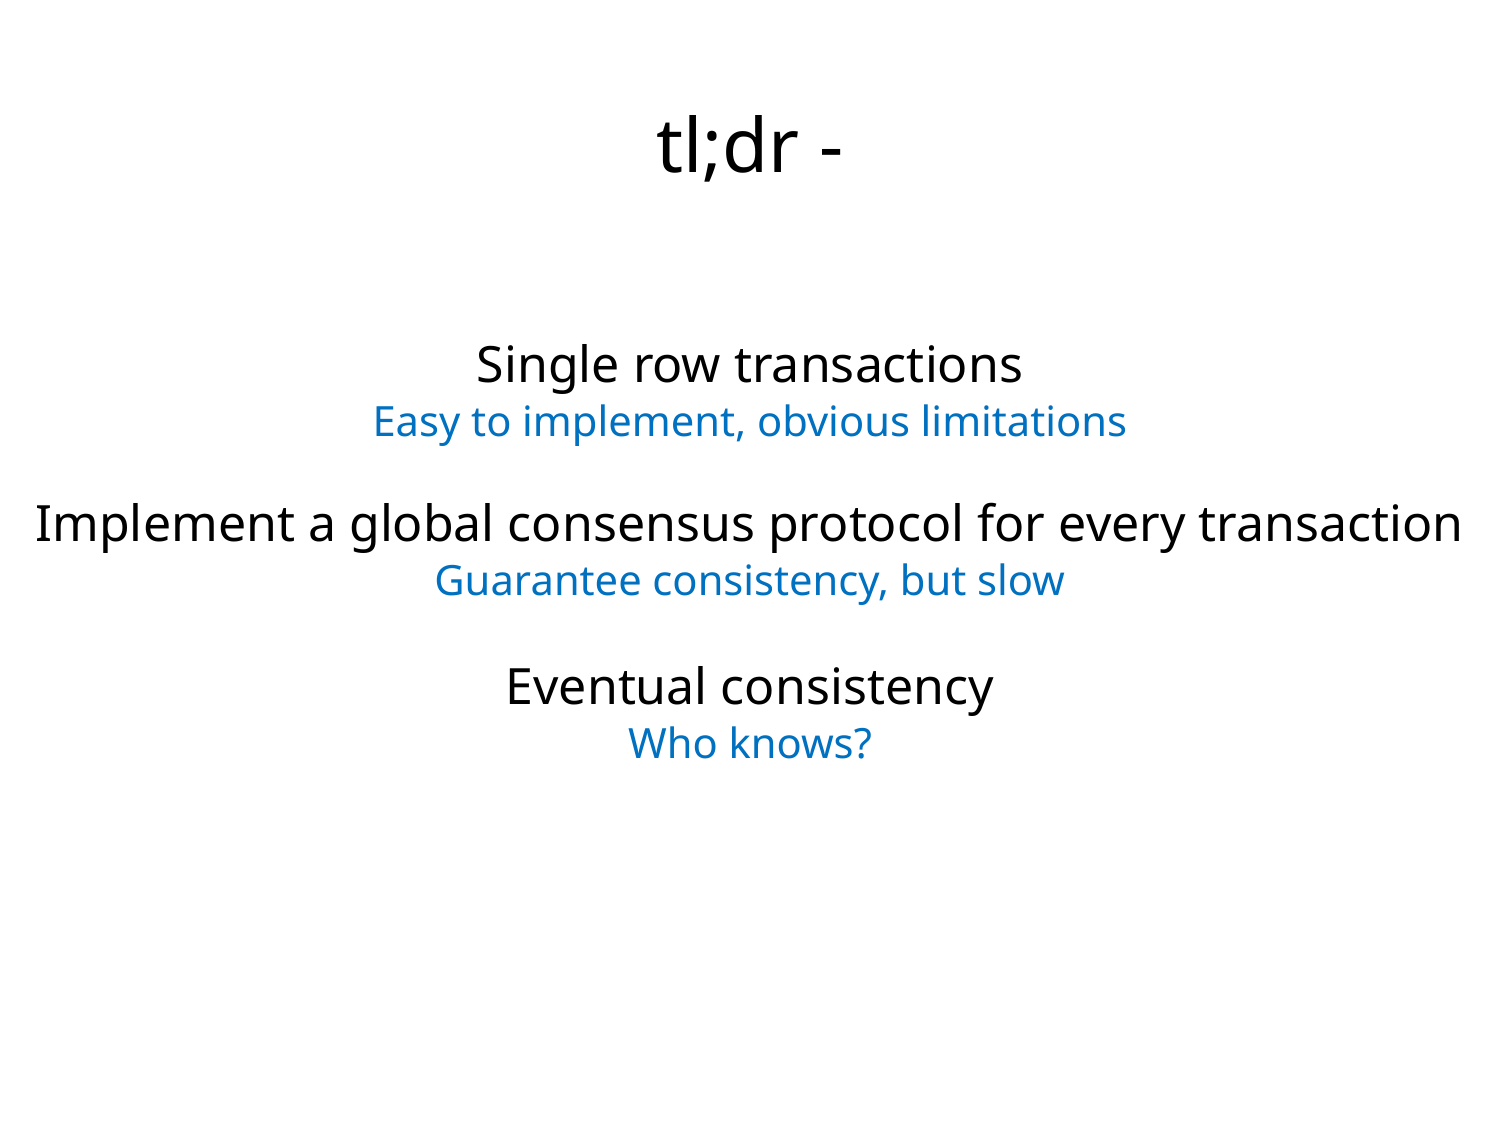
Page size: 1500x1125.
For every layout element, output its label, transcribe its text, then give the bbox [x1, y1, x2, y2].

text_box Easy to implement, obvious limitations [0, 387, 1500, 453]
text_box Guarantee consistency, but slow [0, 546, 1500, 612]
text_box Who knows? [0, 709, 1500, 775]
text_box Implement a global consensus protocol for every transaction [0, 484, 1500, 546]
text_box Single row transactions [0, 324, 1500, 387]
text_box Eventual consistency [0, 646, 1500, 709]
text_box tl;dr - [0, 90, 1500, 203]
